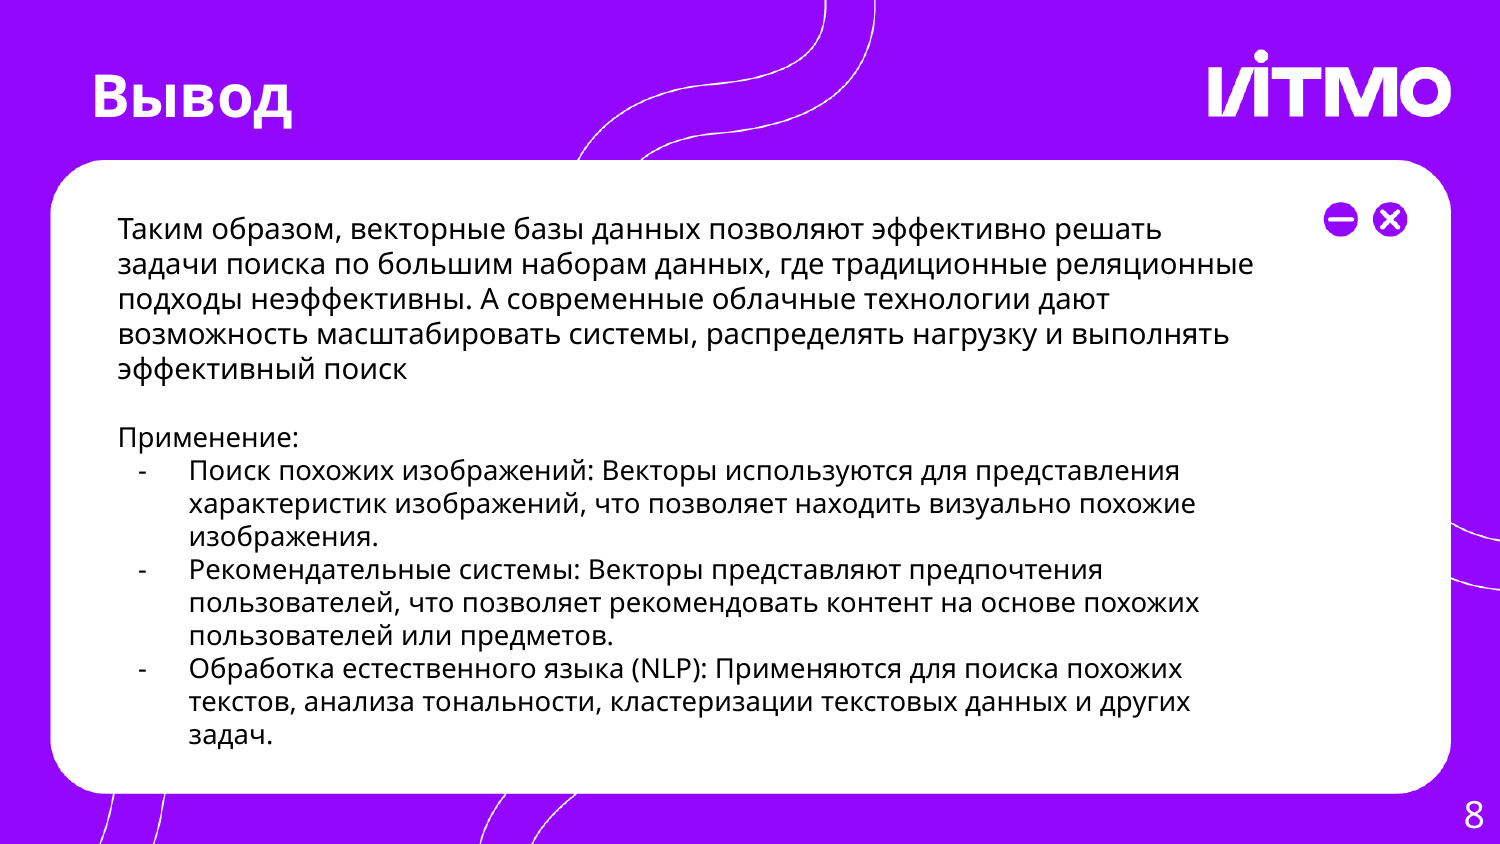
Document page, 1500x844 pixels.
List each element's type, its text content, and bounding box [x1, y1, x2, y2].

list Таким образом, векторные базы данных позволяют эффективно решать задачи поиска по большим наборам данных, где традиционные реляционные подходы неэффективны. А современные облачные технологии дают возможность масштабировать системы, распределять нагрузку и выполнять эффективный поиск Применение: Поиск похожих изображений: Векторы используются для представления характеристик изображений, что позволяет находить визуально похожие изображения. Рекомендательные системы: Векторы представляют предпочтения пользователей, что позволяет рекомендовать контент на основе похожих пользователей или предметов. Обработка естественного языка (NLP): Применяются для поиска похожих текстов, анализа тональности, кластеризации текстовых данных и других задач. [102, 202, 1279, 762]
text_box 8 [1422, 783, 1500, 844]
title Вывод [75, 50, 1195, 137]
picture [0, 0, 1500, 844]
